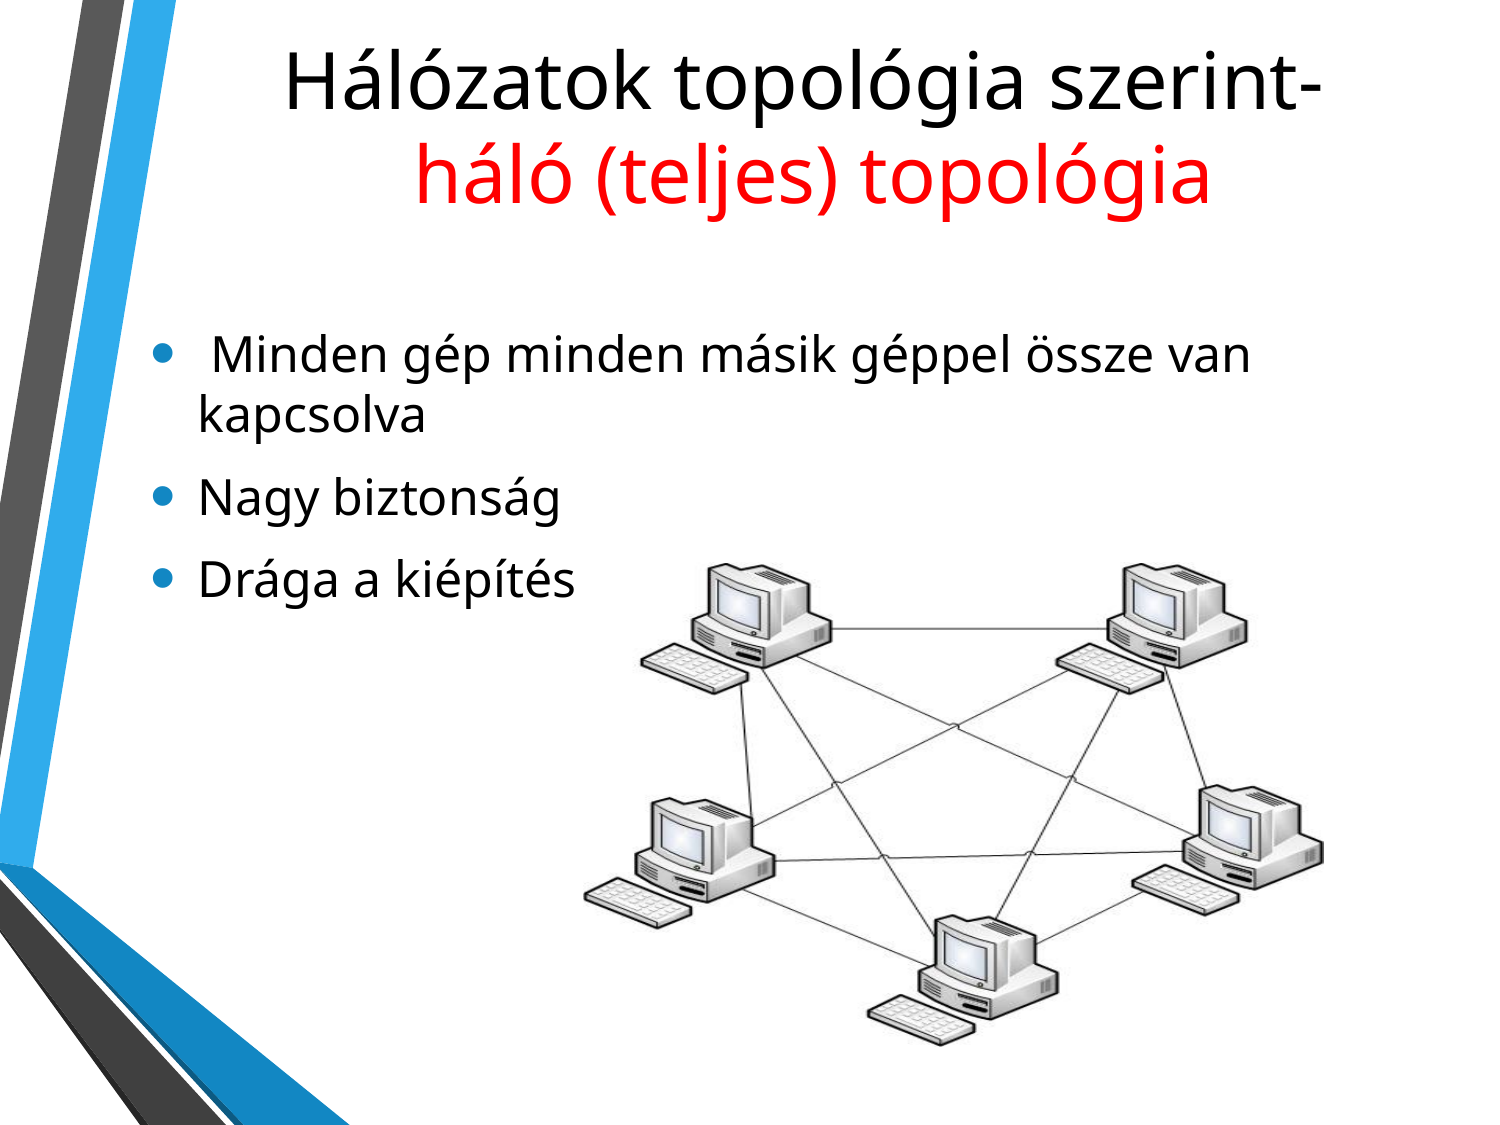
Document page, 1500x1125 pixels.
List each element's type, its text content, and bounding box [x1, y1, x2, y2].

picture [583, 562, 1325, 1048]
title Hálózatok topológia szerint- háló (teljes) topológia [181, 22, 1446, 228]
list Minden gép minden másik géppel össze van kapcsolva Nagy biztonság Drága a kiépítés [135, 259, 1410, 836]
